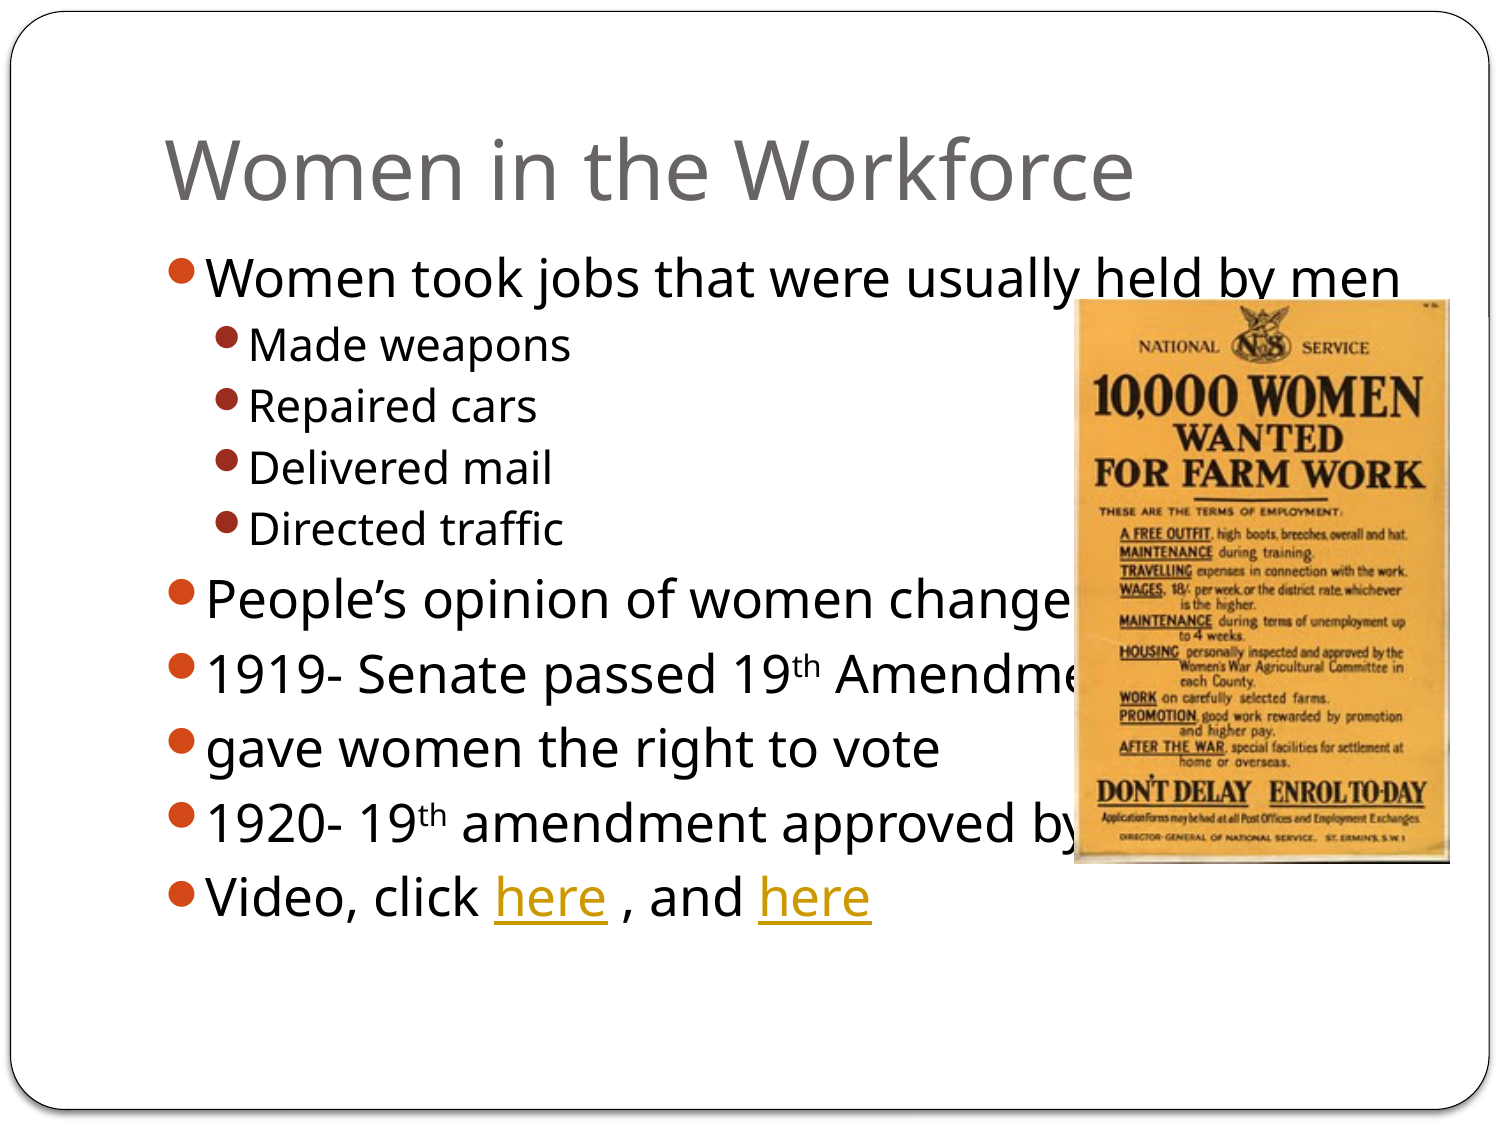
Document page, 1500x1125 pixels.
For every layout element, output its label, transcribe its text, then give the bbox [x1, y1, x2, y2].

list Women took jobs that were usually held by men Made weapons Repaired cars Delivered mail Directed traffic People’s opinion of women changed 1919- Senate passed 19th Amendment- gave women the right to vote 1920- 19th amendment approved by states Video, click here , and here [150, 237, 1425, 988]
title Women in the Workforce [150, 45, 1425, 233]
picture [1074, 299, 1451, 864]
